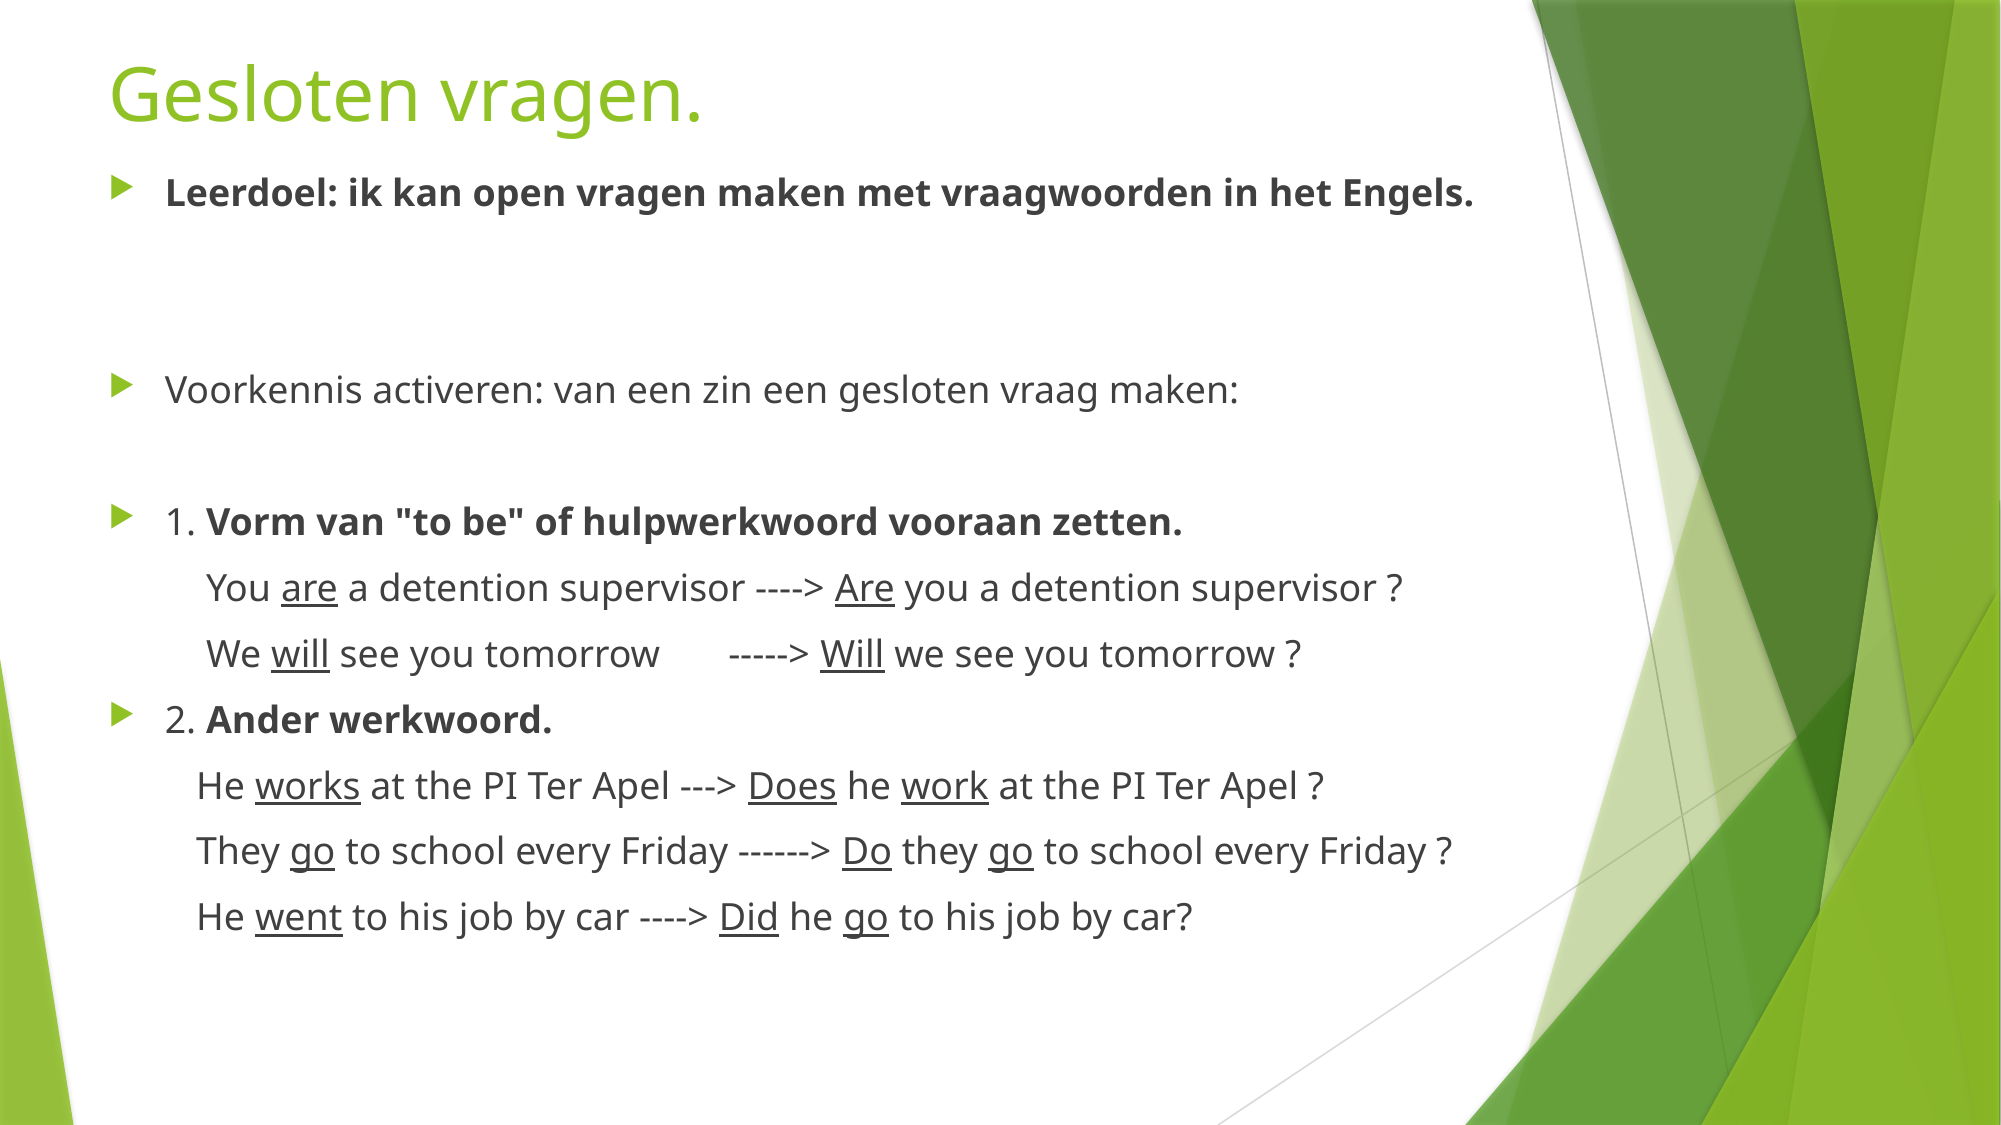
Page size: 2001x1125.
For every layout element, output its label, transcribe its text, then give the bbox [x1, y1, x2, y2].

list Leerdoel: ik kan open vragen maken met vraagwoorden in het Engels. Voorkennis activeren: van een zin een gesloten vraag maken: 1. Vorm van "to be" of hulpwerkwoord vooraan zetten. You are a detention supervisor ----> Are you a detention supervisor ? We will see you tomorrow -----> Will we see you tomorrow ? 2. Ander werkwoord. He works at the PI Ter Apel ---> Does he work at the PI Ter Apel ? They go to school every Friday ------> Do they go to school every Friday ? He went to his job by car ----> Did he go to his job by car? [93, 161, 1728, 1073]
title Gesloten vragen. [93, 38, 1522, 161]
